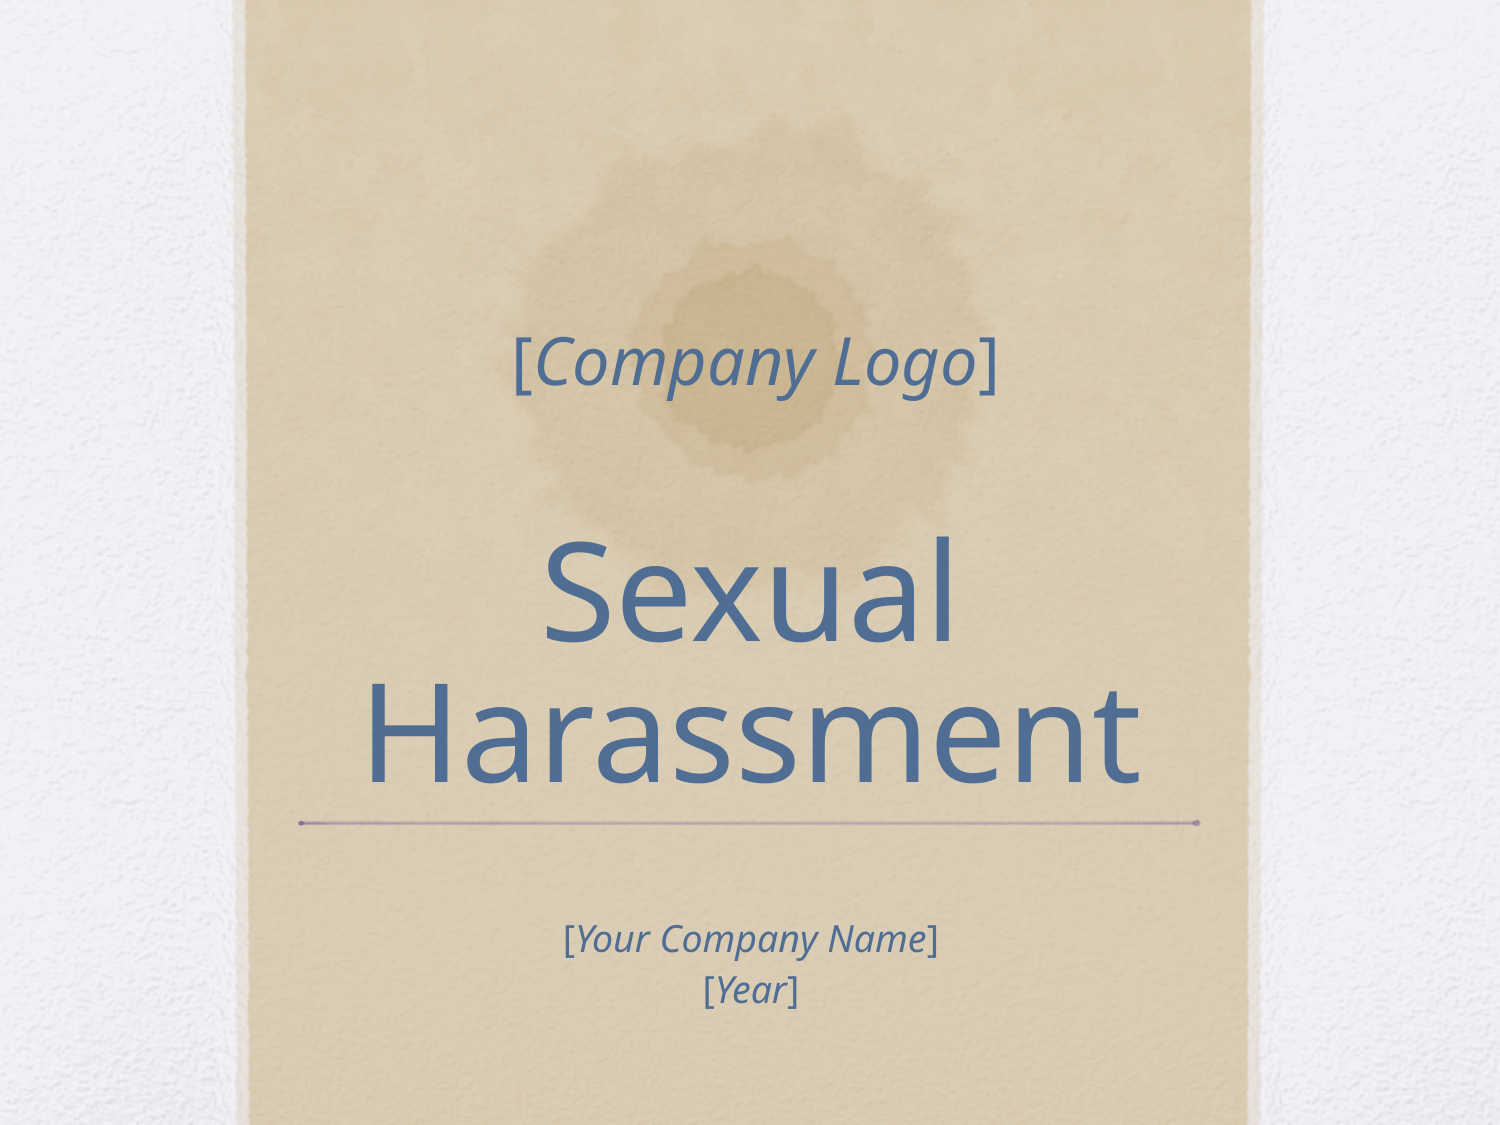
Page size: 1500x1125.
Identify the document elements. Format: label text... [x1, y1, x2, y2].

text_box [Company Logo] [447, 311, 1066, 406]
subtitle [Your Company Name] [Year] [304, 907, 1198, 1048]
title Sexual Harassment [304, 593, 1198, 818]
picture [0, 0, 1500, 1125]
